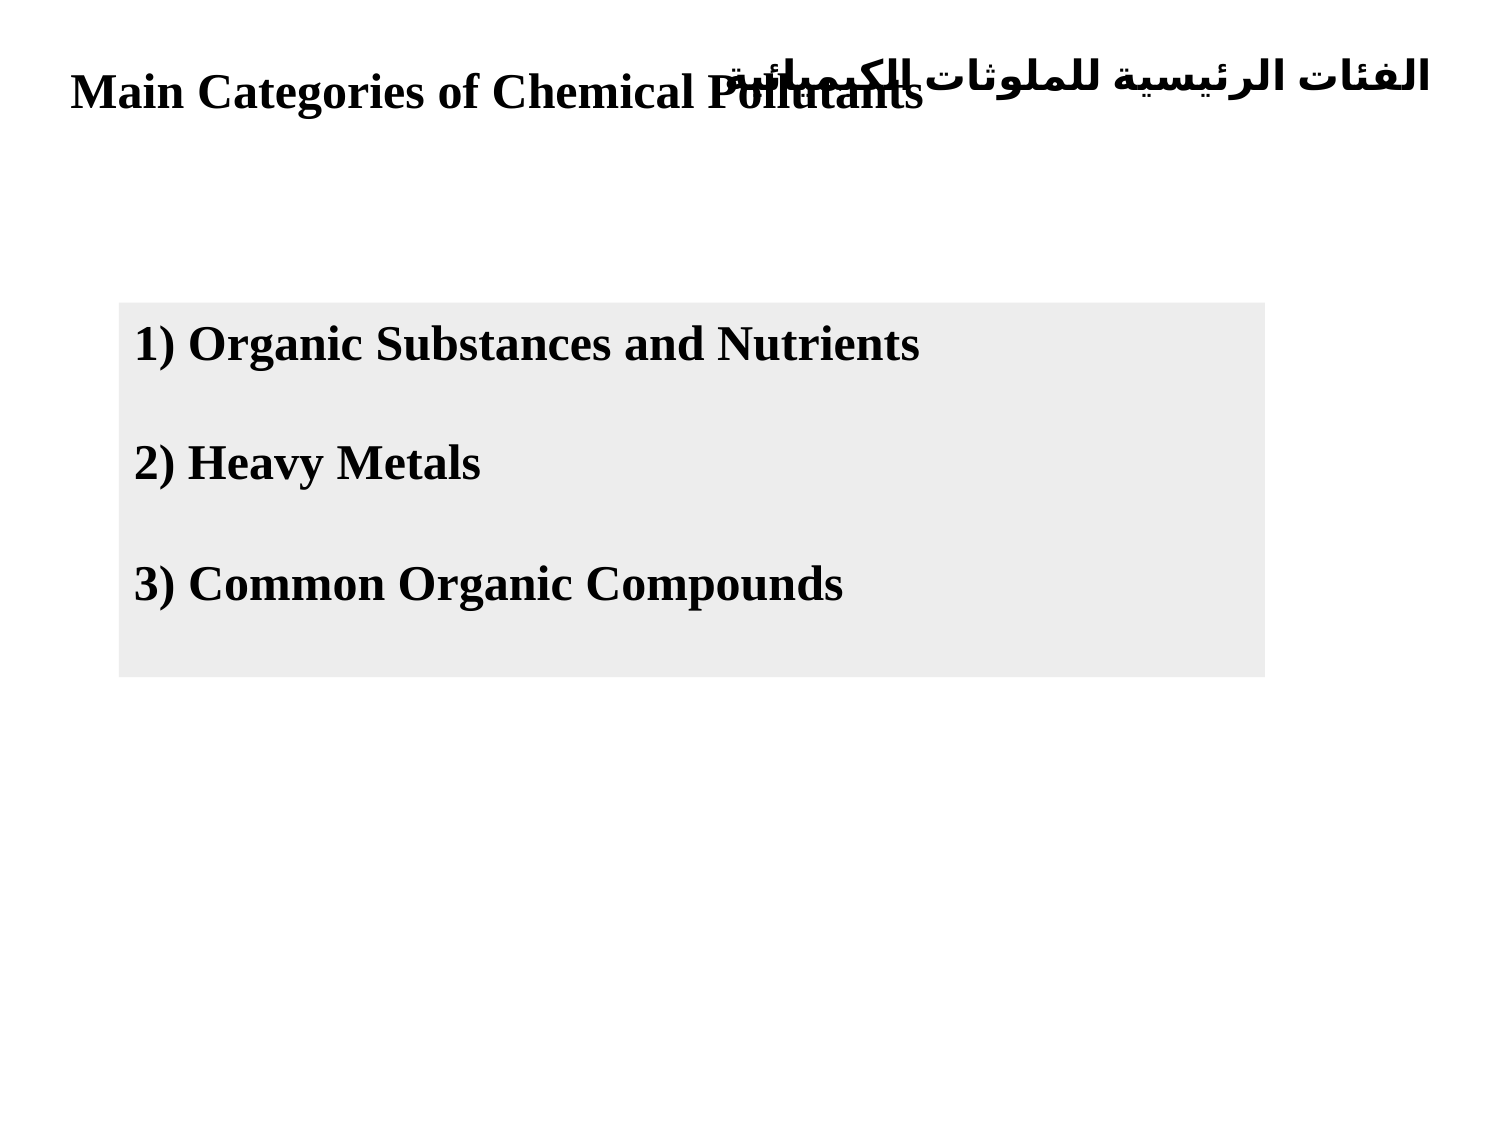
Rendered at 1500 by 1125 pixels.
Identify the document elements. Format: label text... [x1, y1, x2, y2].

text_box الفئات الرئيسية للملوثات الكيميائية [696, 41, 1447, 106]
text_box 1) Organic Substances and Nutrients 2) Heavy Metals 3) Common Organic Compounds [118, 302, 1266, 678]
text_box Main Categories of Chemical Pollutants [55, 50, 940, 126]
